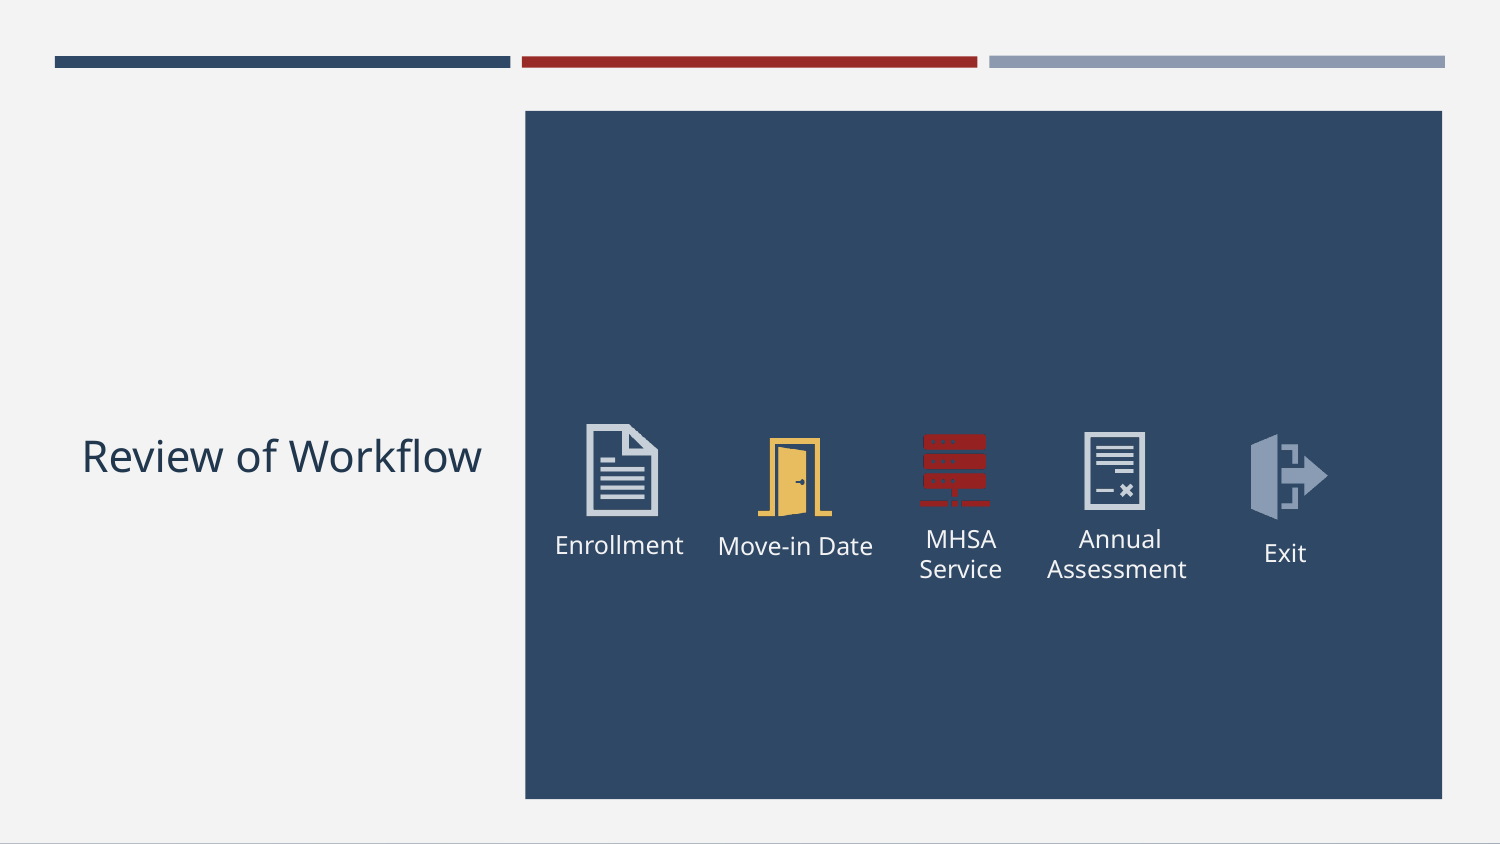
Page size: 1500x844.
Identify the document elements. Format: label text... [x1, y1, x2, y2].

picture [565, 414, 678, 523]
picture [1067, 422, 1162, 518]
text_box [0, 0, 1500, 844]
text_box [521, 56, 978, 68]
title Review of Workflow [70, 220, 496, 690]
text_box [54, 56, 511, 68]
picture [747, 430, 843, 523]
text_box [552, 523, 1388, 718]
text_box [989, 55, 1445, 68]
text_box [525, 110, 1443, 800]
picture [1241, 429, 1337, 523]
picture [907, 423, 1002, 517]
